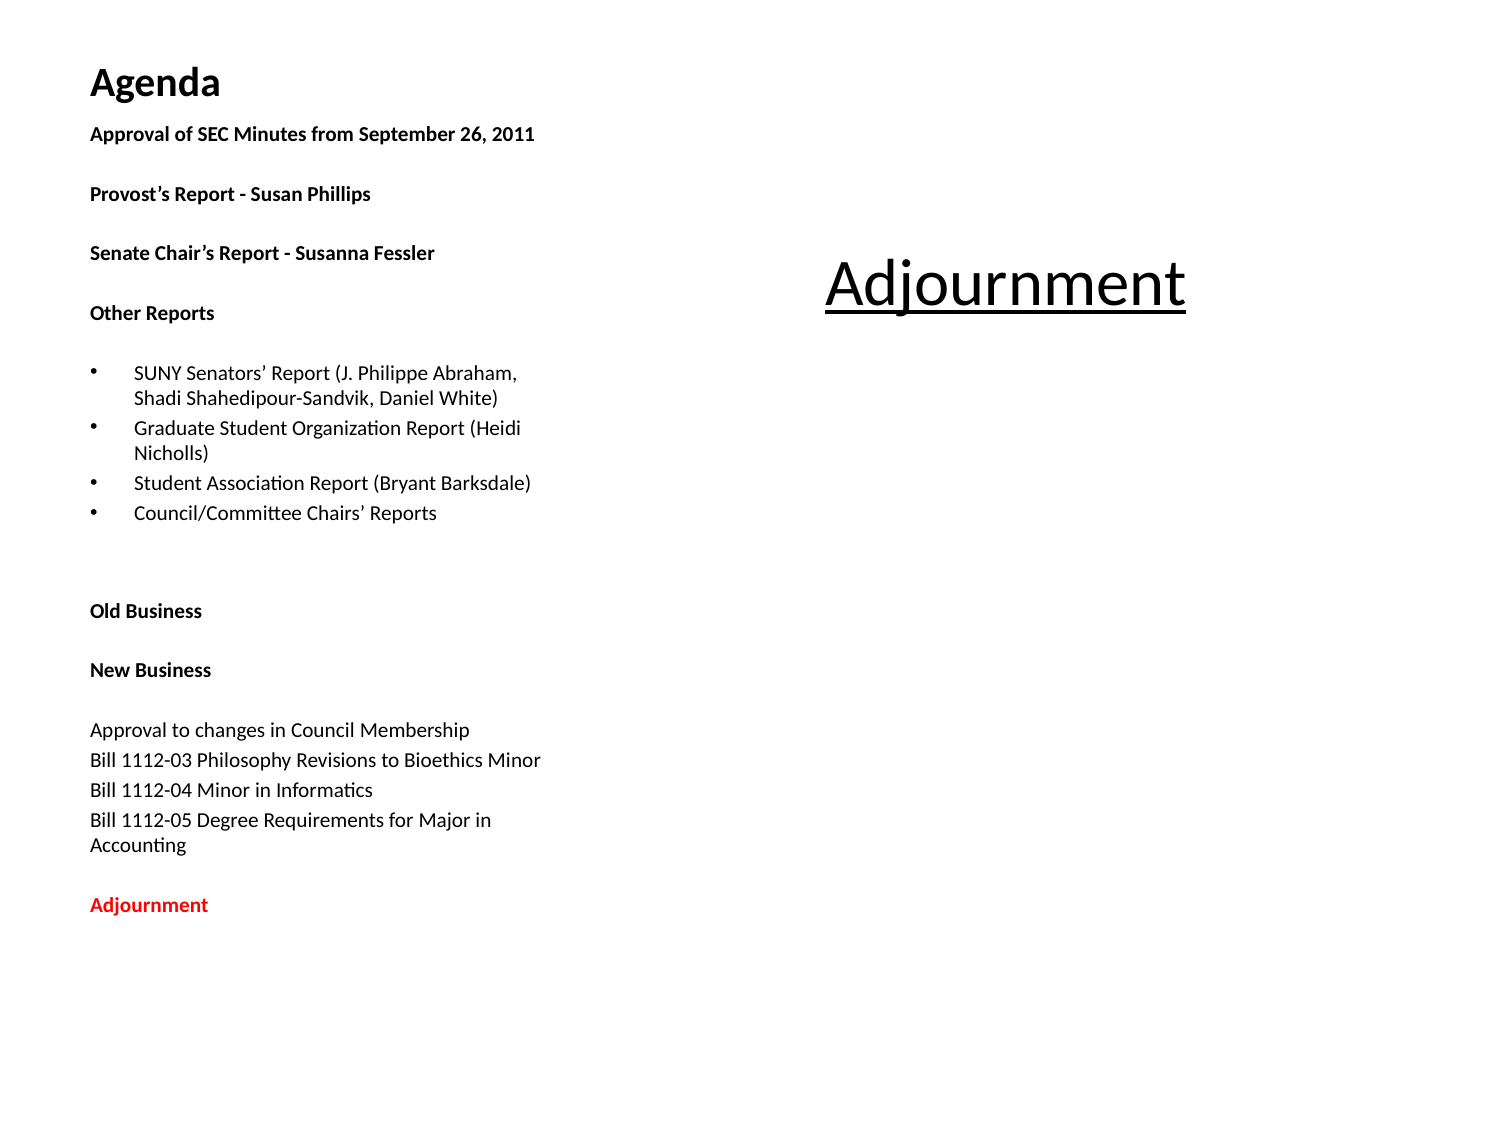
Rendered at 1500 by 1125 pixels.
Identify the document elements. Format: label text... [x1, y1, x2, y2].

title Agenda [75, 44, 569, 112]
list Adjournment [586, 44, 1425, 1005]
list Approval of SEC Minutes from September 26, 2011 Provost’s Report - Susan Phillips Senate Chair’s Report - Susanna Fessler Other Reports SUNY Senators’ Report (J. Philippe Abraham, Shadi Shahedipour-Sandvik, Daniel White) Graduate Student Organization Report (Heidi Nicholls) Student Association Report (Bryant Barksdale) Council/Committee Chairs’ Reports Old Business New Business Approval to changes in Council Membership Bill 1112-03 Philosophy Revisions to Bioethics Minor Bill 1112-04 Minor in Informatics Bill 1112-05 Degree Requirements for Major in Accounting Adjournment [75, 112, 569, 1005]
